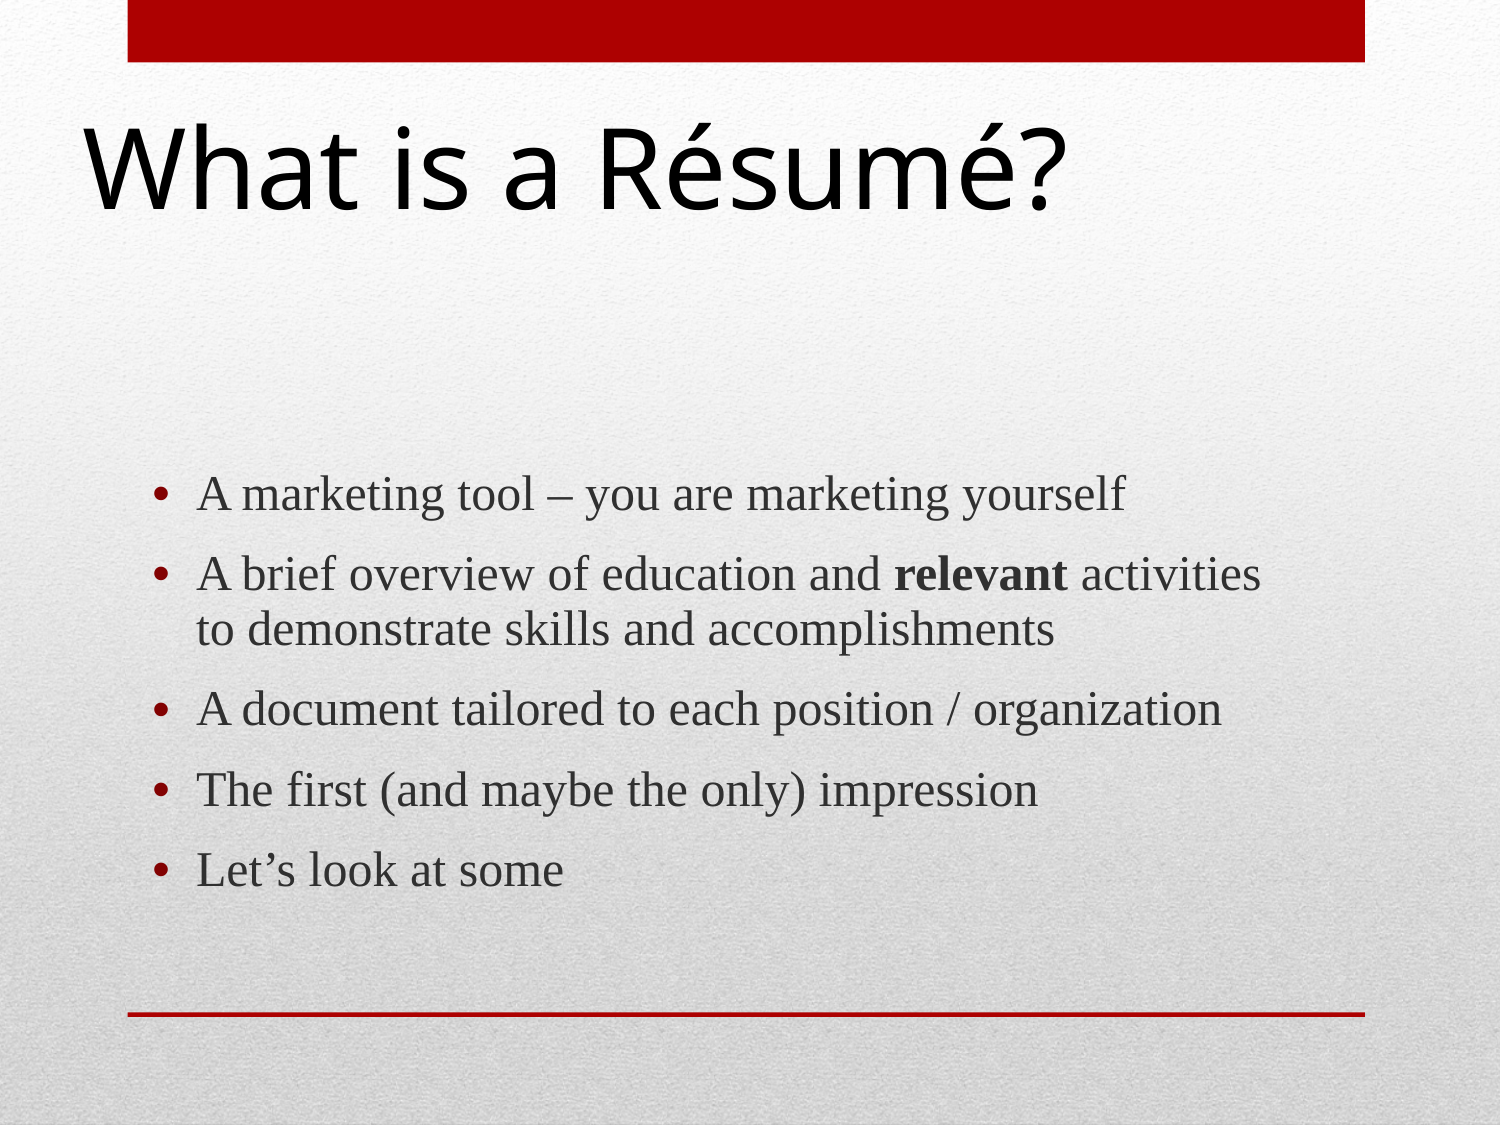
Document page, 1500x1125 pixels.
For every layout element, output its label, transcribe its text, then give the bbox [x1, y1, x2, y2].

title What is a Résumé? [0, 62, 1152, 250]
list A marketing tool – you are marketing yourself A brief overview of education and relevant activities to demonstrate skills and accomplishments A document tailored to each position / organization The first (and maybe the only) impression Let’s look at some [137, 312, 1325, 1051]
